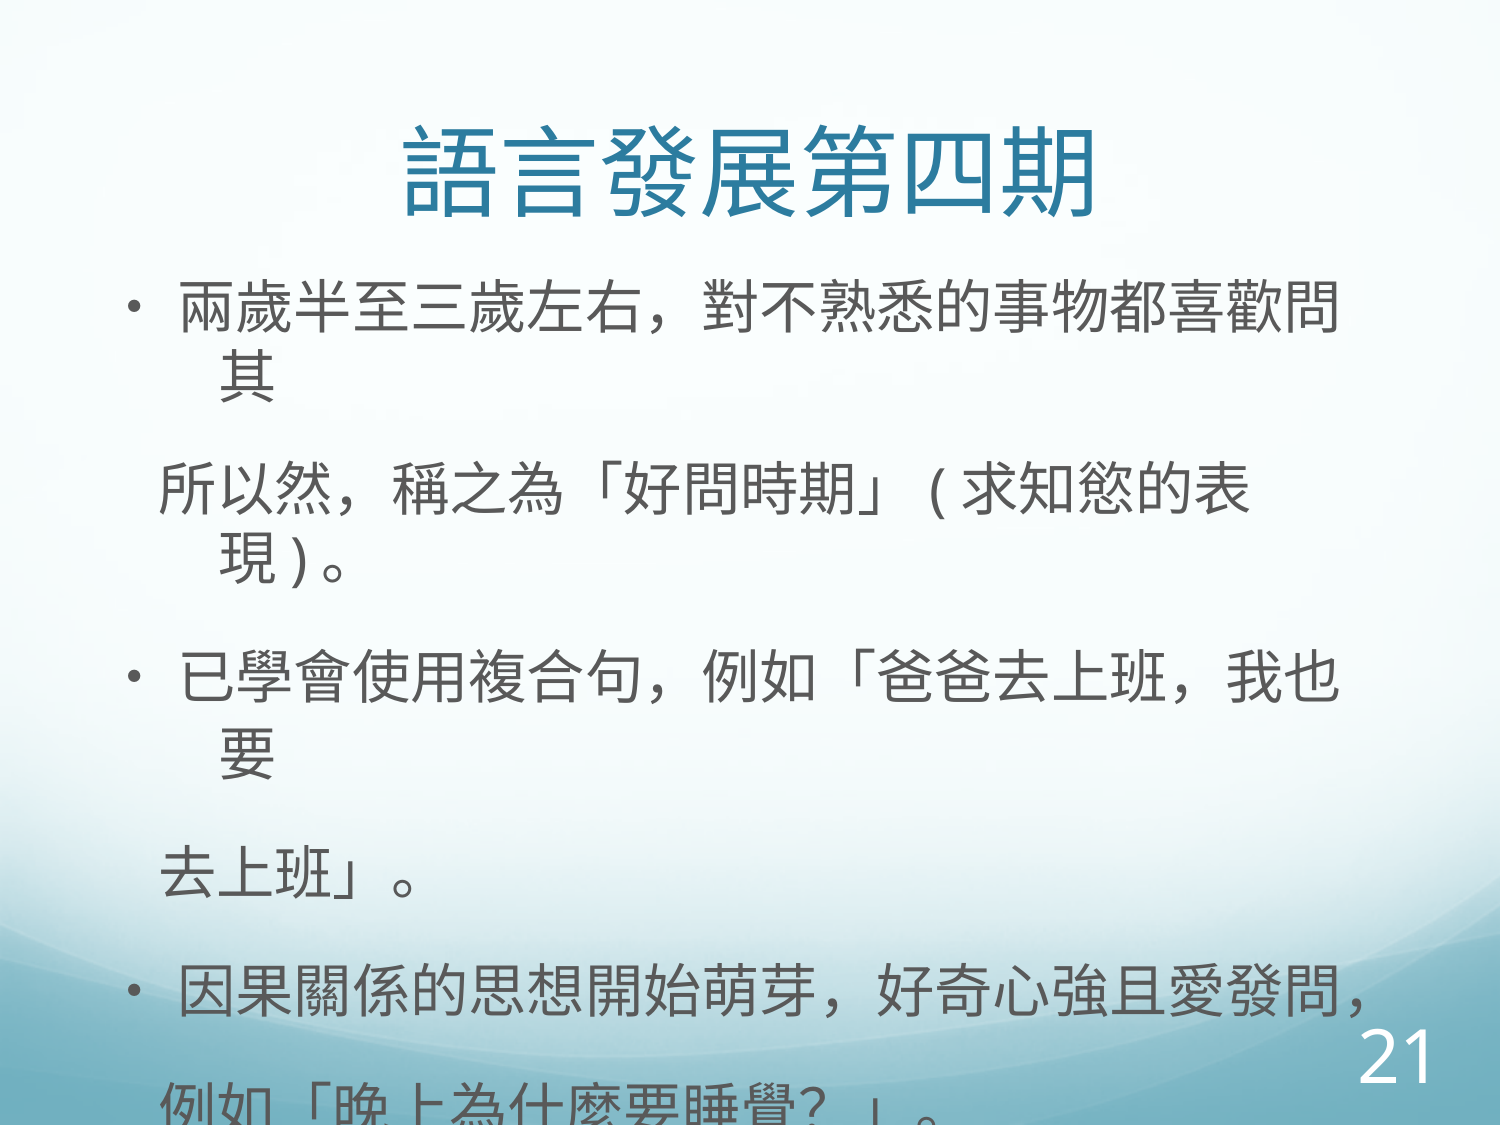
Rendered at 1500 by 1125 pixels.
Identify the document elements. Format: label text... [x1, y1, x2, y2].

title 語言發展第四期 [90, 17, 1410, 237]
slide_number 21 [1295, 1029, 1459, 1090]
list ‧兩歲半至三歲左右，對不熟悉的事物都喜歡問其 所以然，稱之為「好問時期」(求知慾的表現)。 ‧已學會使用複合句，例如「爸爸去上班，我也要 去上班」。 ‧因果關係的思想開始萌芽，好奇心強且愛發問， 例如「晚上為什麼要睡覺？」。 [90, 262, 1410, 1037]
